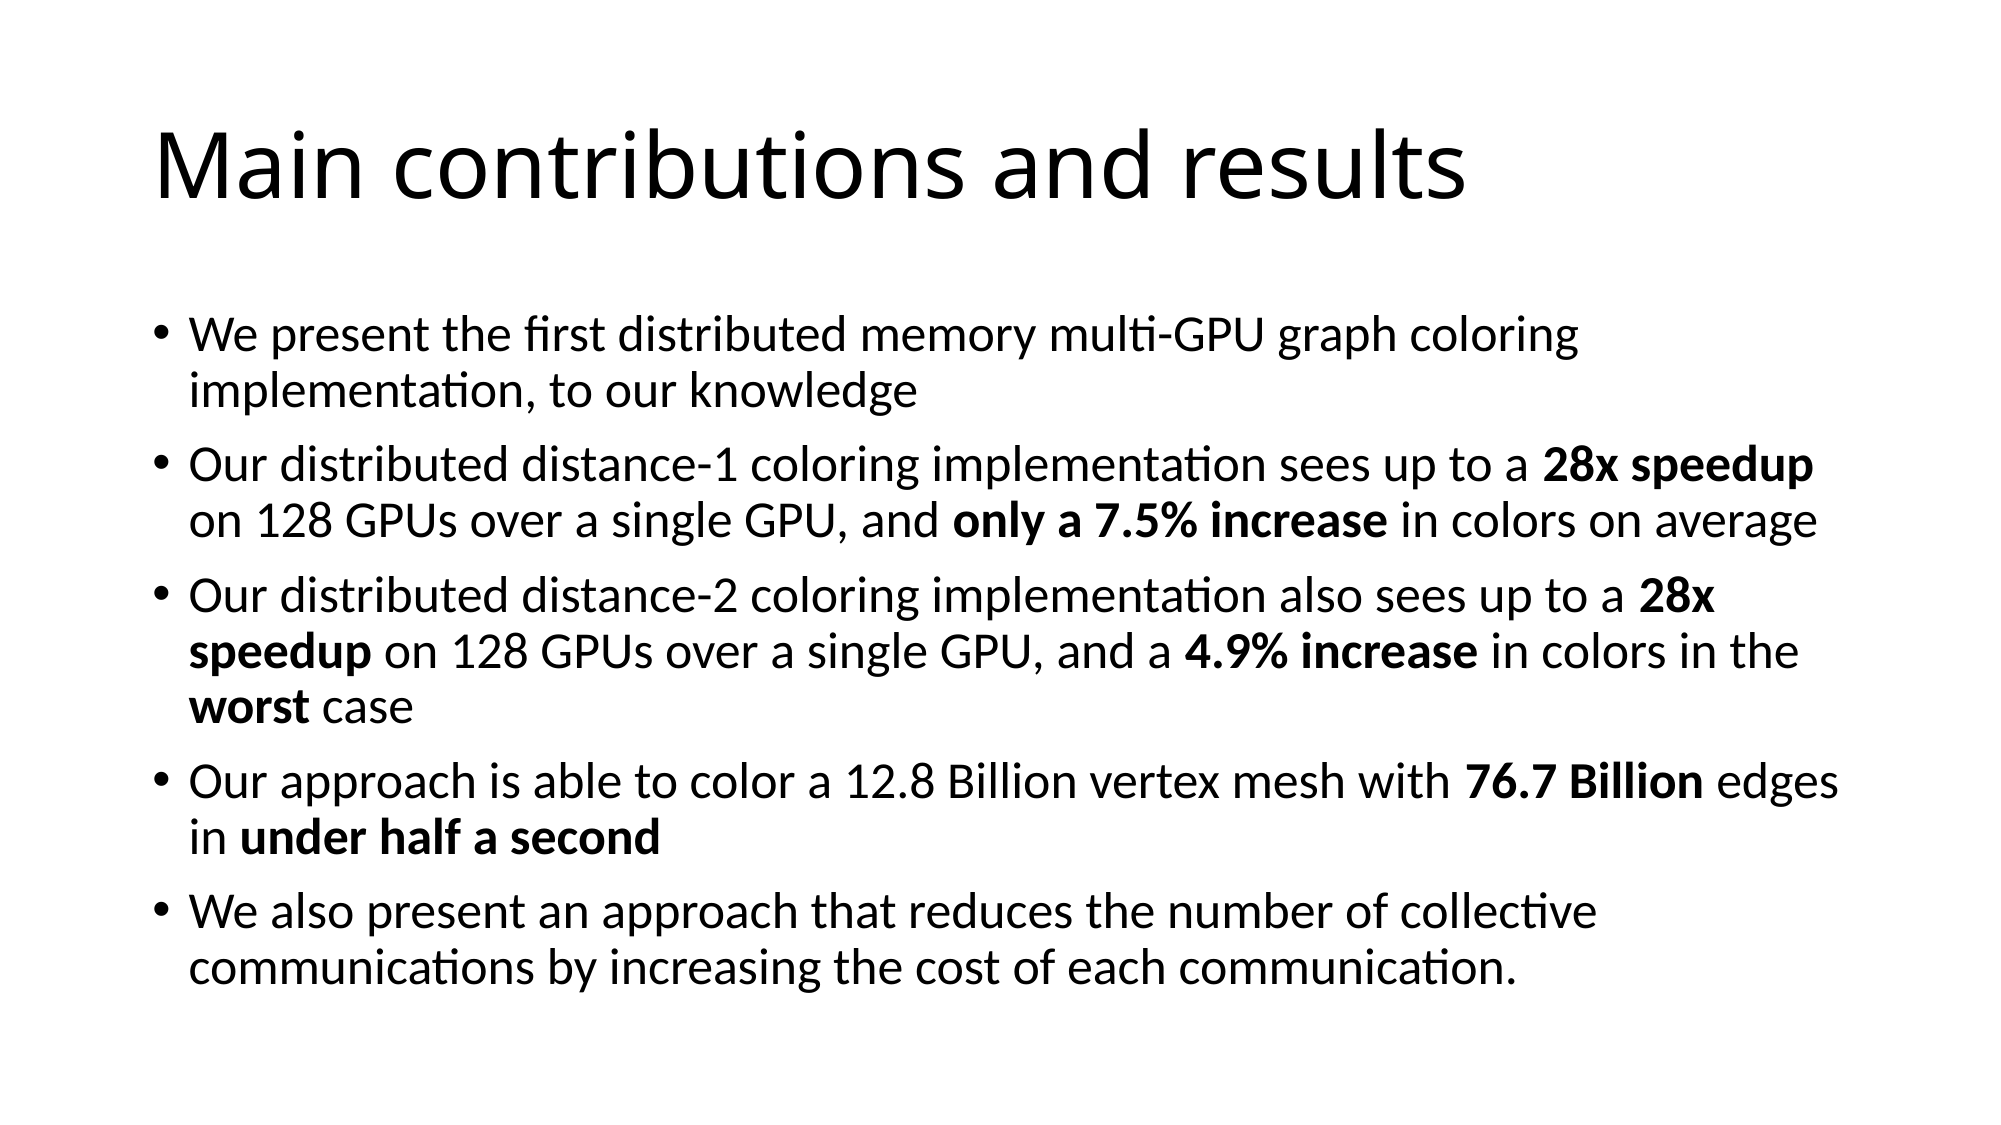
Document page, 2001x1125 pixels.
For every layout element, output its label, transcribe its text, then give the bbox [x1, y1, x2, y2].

list We present the first distributed memory multi-GPU graph coloring implementation, to our knowledge Our distributed distance-1 coloring implementation sees up to a 28x speedup on 128 GPUs over a single GPU, and only a 7.5% increase in colors on average Our distributed distance-2 coloring implementation also sees up to a 28x speedup on 128 GPUs over a single GPU, and a 4.9% increase in colors in the worst case Our approach is able to color a 12.8 Billion vertex mesh with 76.7 Billion edges in under half a second We also present an approach that reduces the number of collective communications by increasing the cost of each communication. [137, 299, 1863, 1014]
title Main contributions and results [137, 59, 1863, 278]
